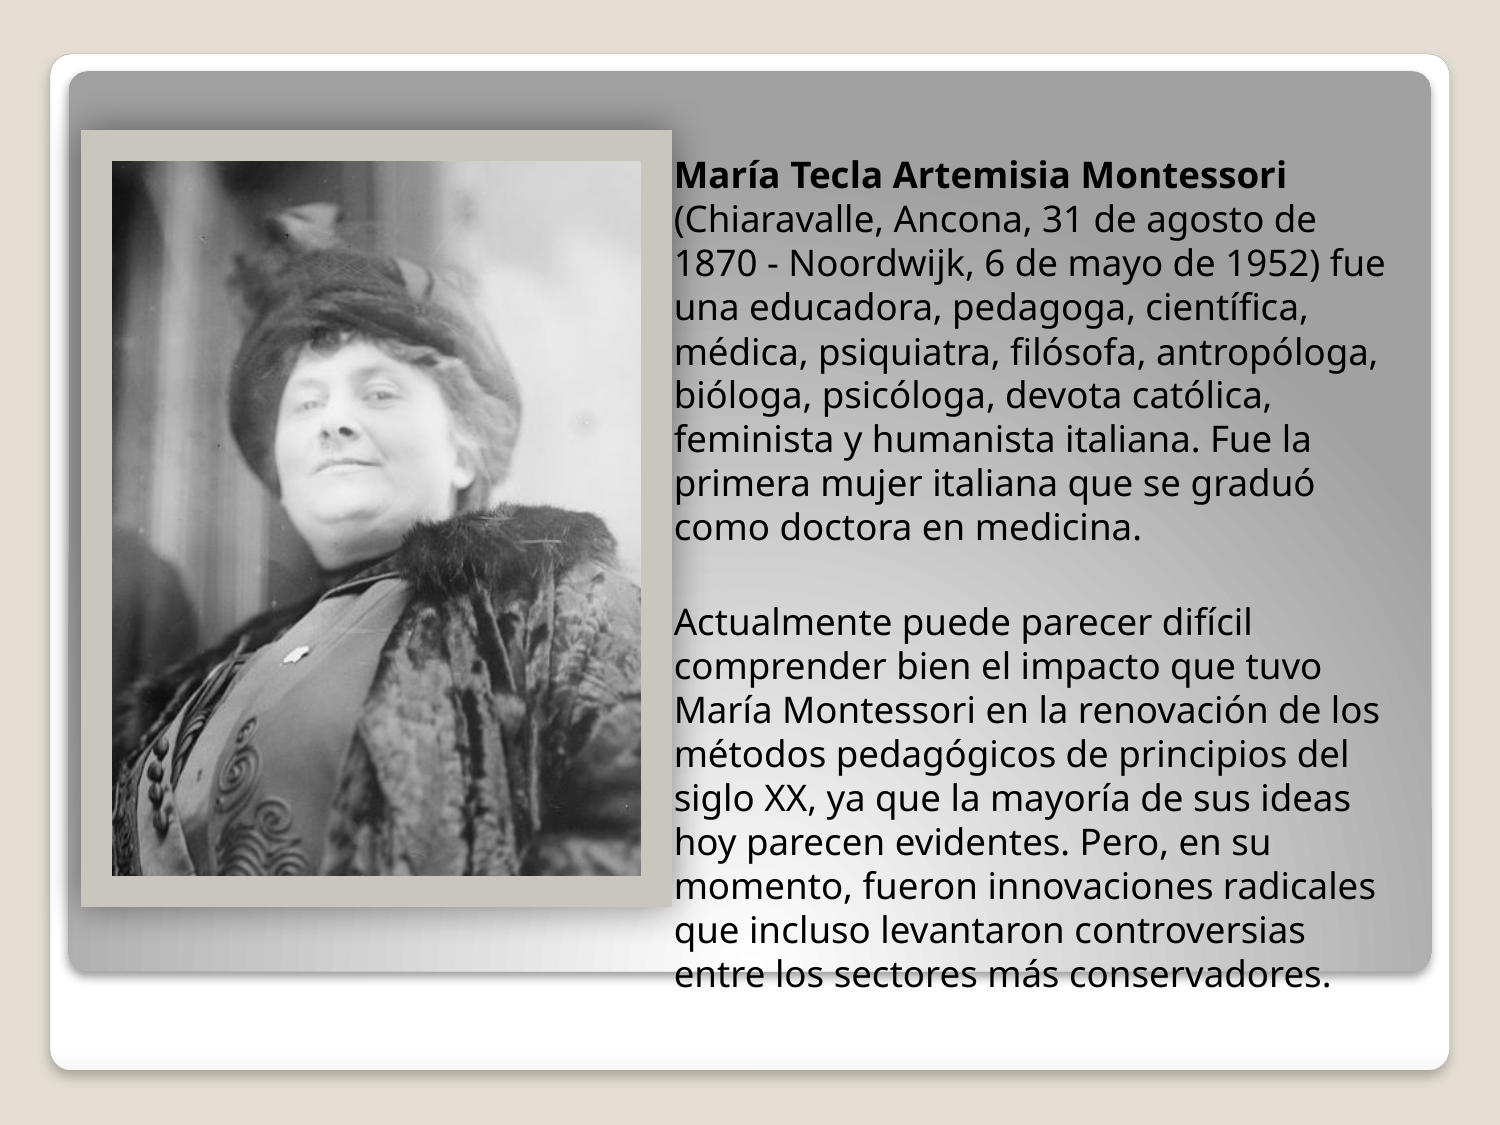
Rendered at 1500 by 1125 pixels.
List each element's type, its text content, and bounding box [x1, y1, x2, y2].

picture [111, 160, 642, 877]
list María Tecla Artemisia Montessori (Chiaravalle, Ancona, 31 de agosto de 1870 - Noordwijk, 6 de mayo de 1952) fue una educadora, pedagoga, científica, médica, psiquiatra, filósofa, antropóloga, bióloga, psicóloga, devota católica, feminista y humanista italiana. Fue la primera mujer italiana que se graduó como doctora en medicina. Actualmente puede parecer difícil comprender bien el impacto que tuvo María Montessori en la renovación de los métodos pedagógicos de principios del siglo XX, ya que la mayoría de sus ideas hoy parecen evidentes. Pero, en su momento, fueron innovaciones radicales que incluso levantaron controversias entre los sectores más conservadores. [643, 137, 1414, 1027]
